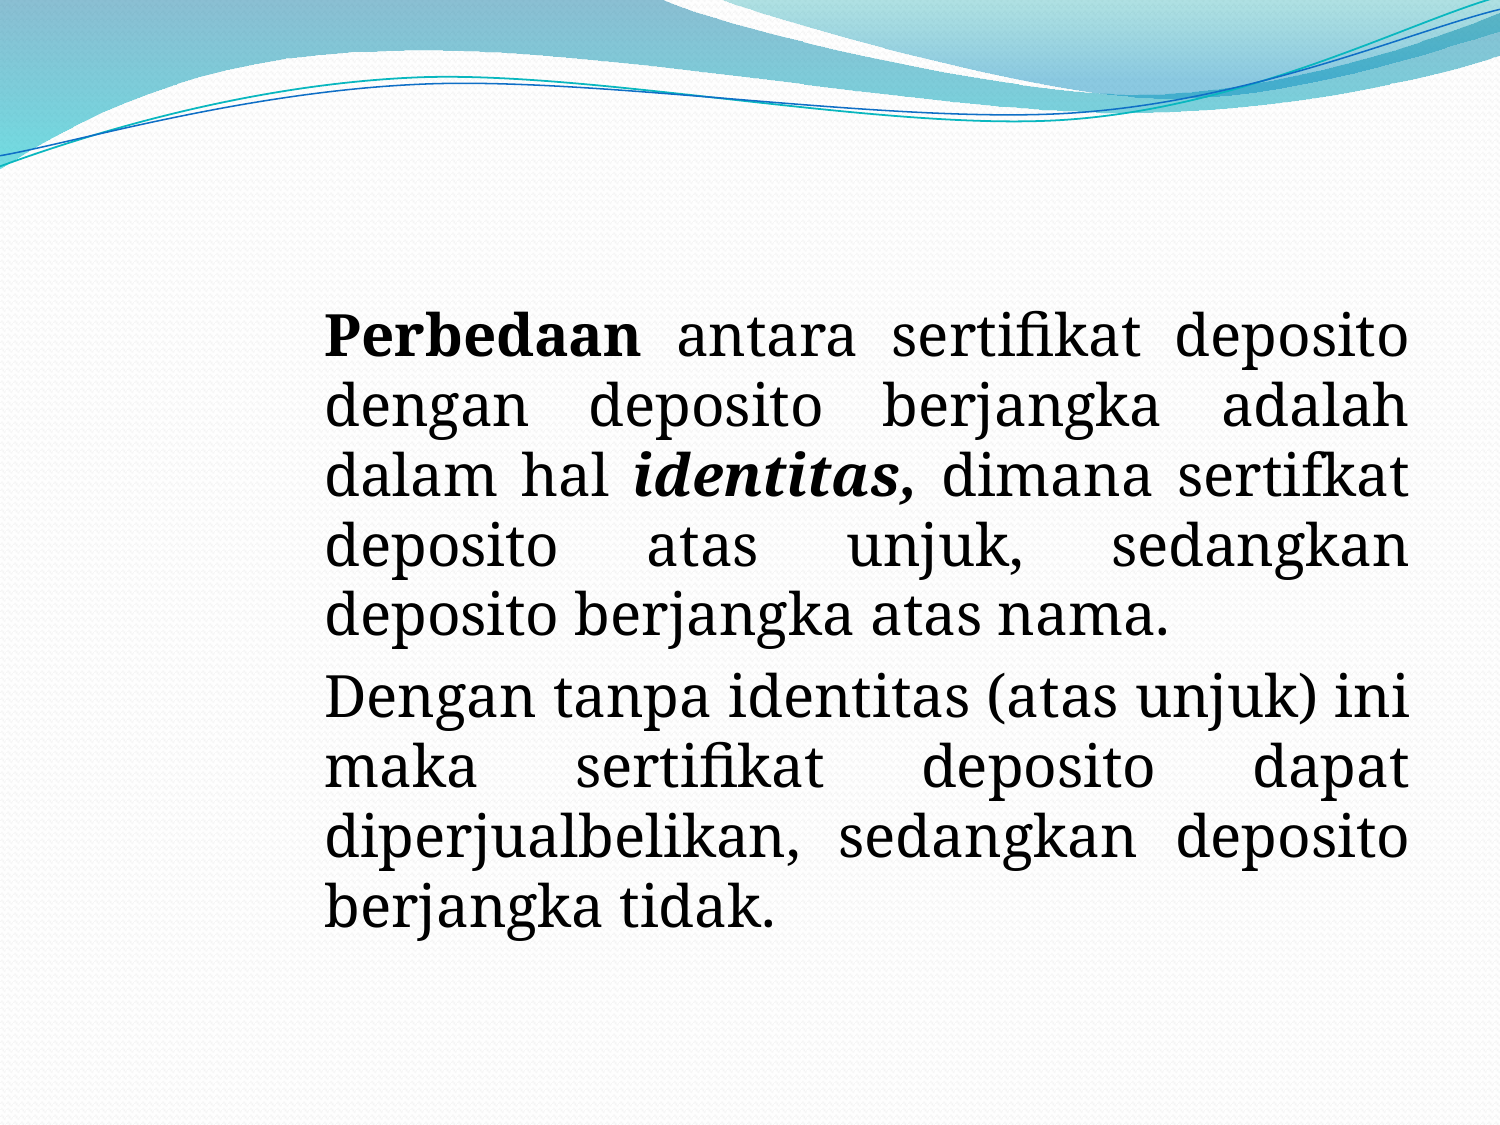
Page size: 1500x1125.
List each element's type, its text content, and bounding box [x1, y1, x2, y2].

list Perbedaan antara sertifikat deposito dengan deposito berjangka adalah dalam hal identitas, dimana sertifkat deposito atas unjuk, sedangkan deposito berjangka atas nama. Dengan tanpa identitas (atas unjuk) ini maka sertifikat deposito dapat diperjualbelikan, sedangkan deposito berjangka tidak. [75, 290, 1425, 1038]
